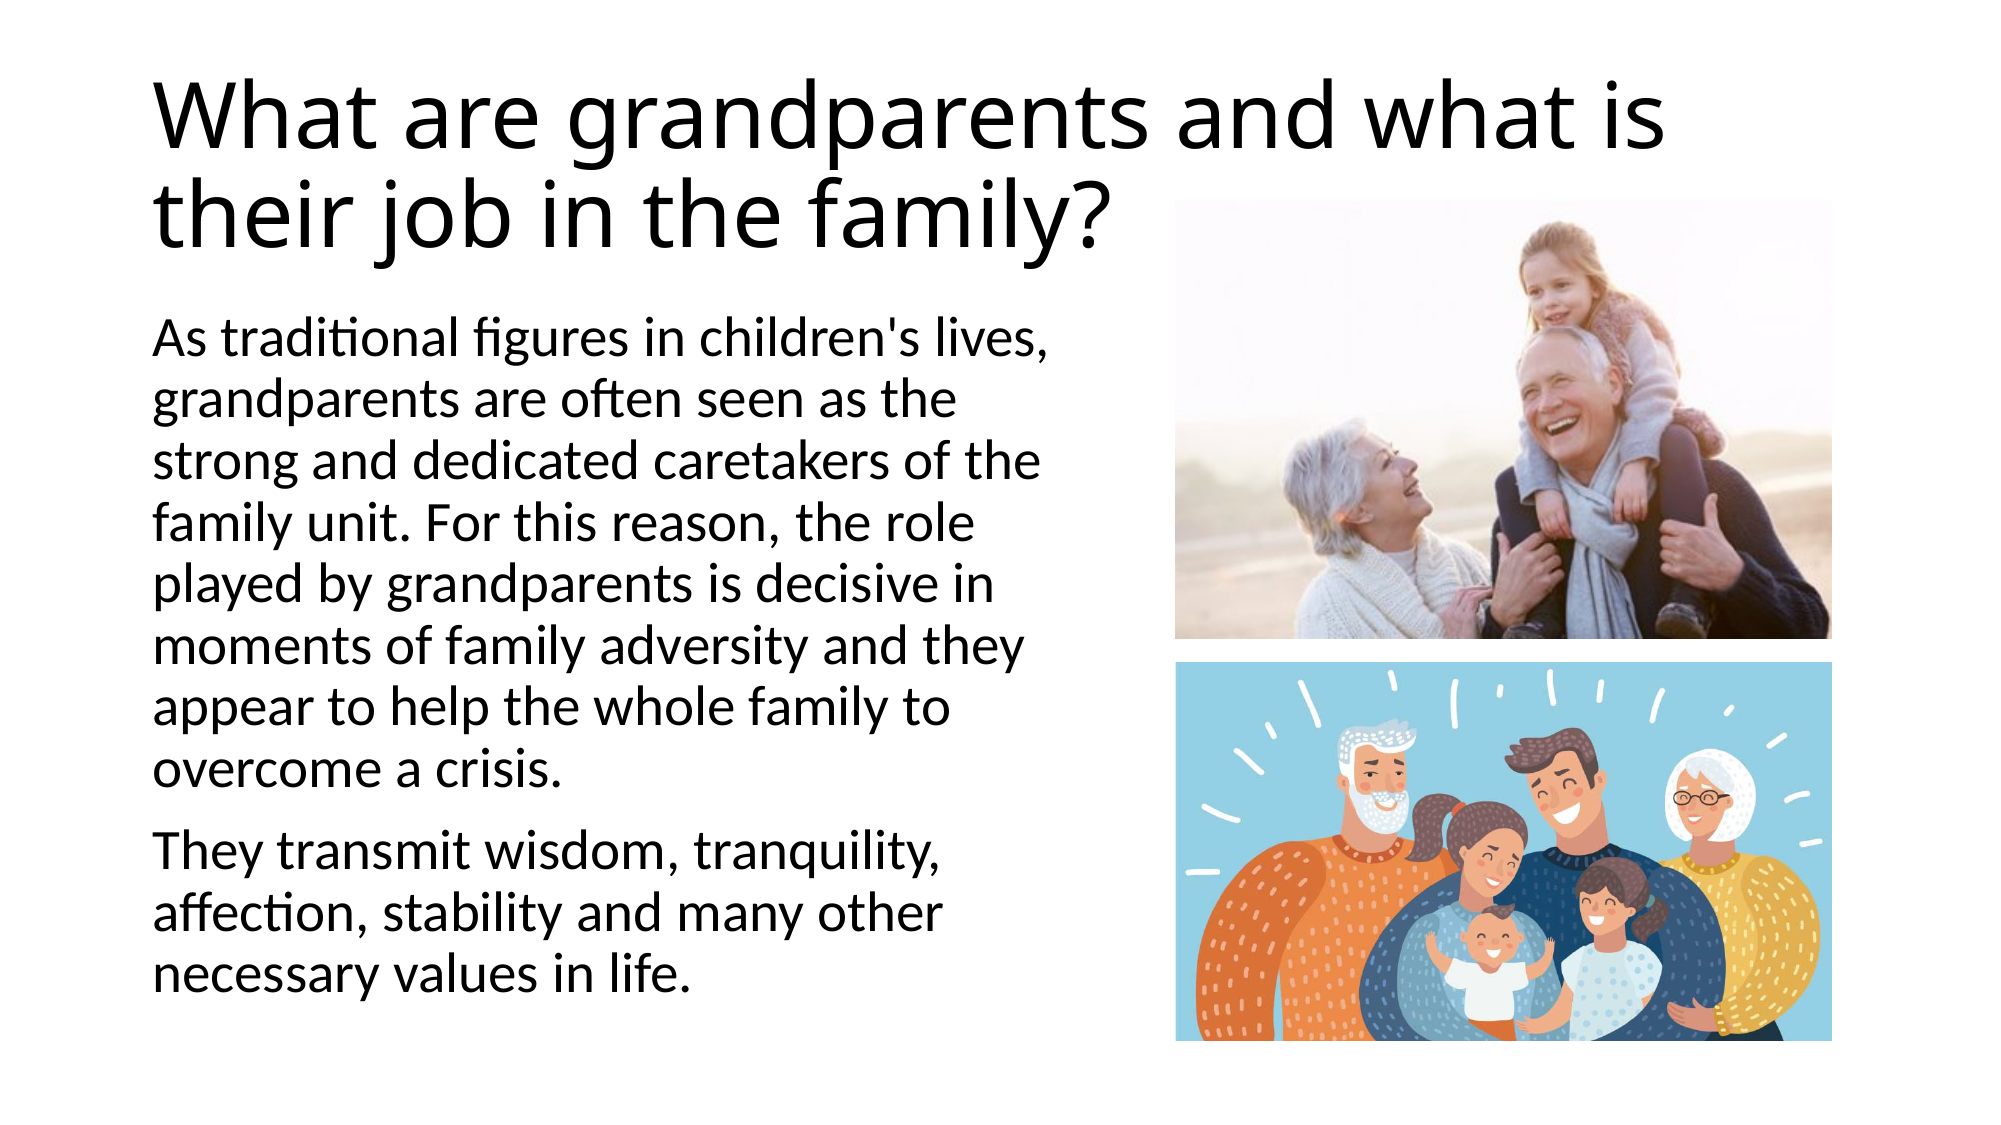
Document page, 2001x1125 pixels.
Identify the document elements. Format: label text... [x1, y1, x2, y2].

picture [1175, 200, 1832, 639]
title What are grandparents and what is their job in the family? [137, 59, 1863, 278]
list As traditional figures in children's lives, grandparents are often seen as the strong and dedicated caretakers of the family unit. For this reason, the role played by grandparents is decisive in moments of family adversity and they appear to help the whole family to overcome a crisis. They transmit wisdom, tranquility, affection, stability and many other necessary values ​​in life. [137, 299, 1109, 1014]
picture [1175, 662, 1832, 1041]
